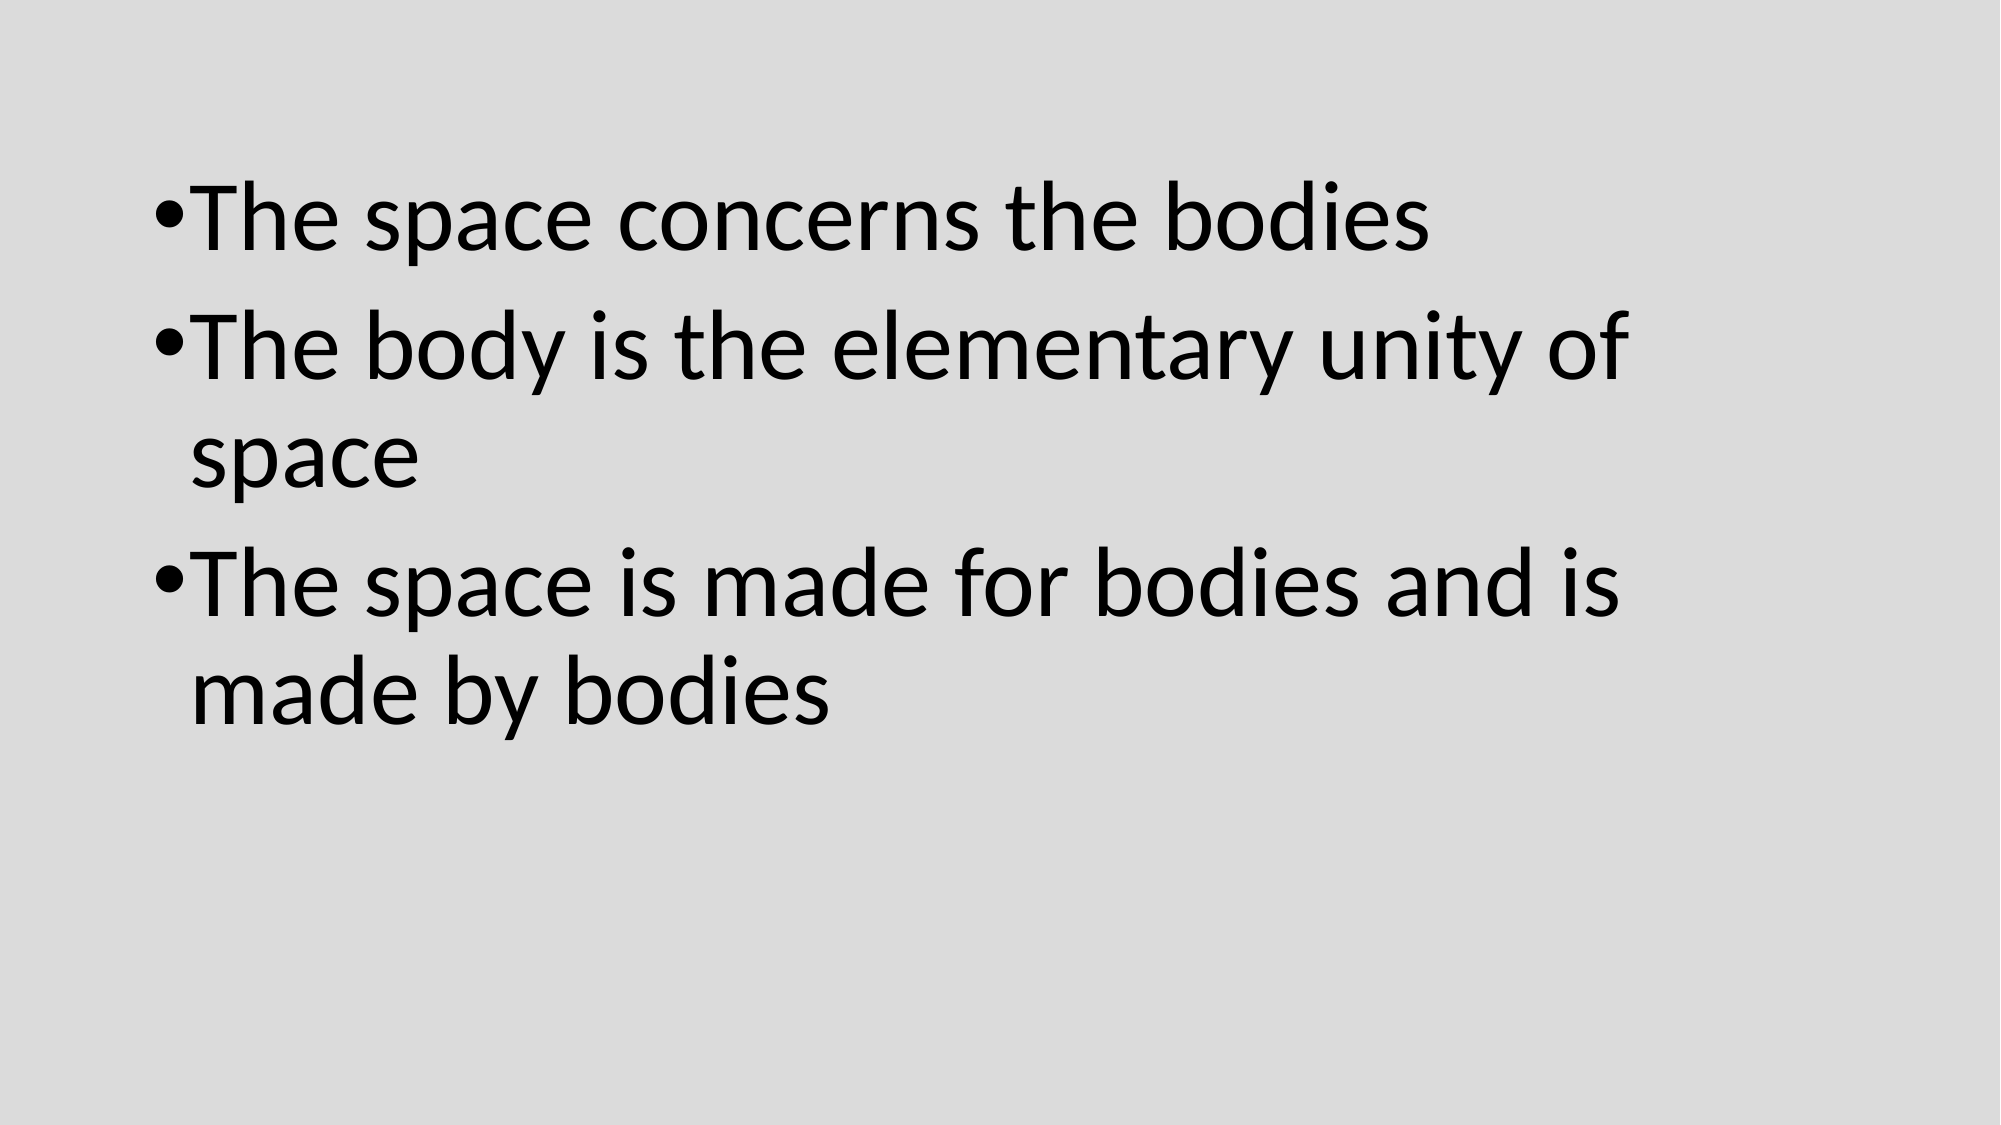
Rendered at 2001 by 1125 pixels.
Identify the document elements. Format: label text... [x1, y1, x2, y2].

list The space concerns the bodies The body is the elementary unity of space The space is made for bodies and is made by bodies [137, 157, 1863, 1014]
